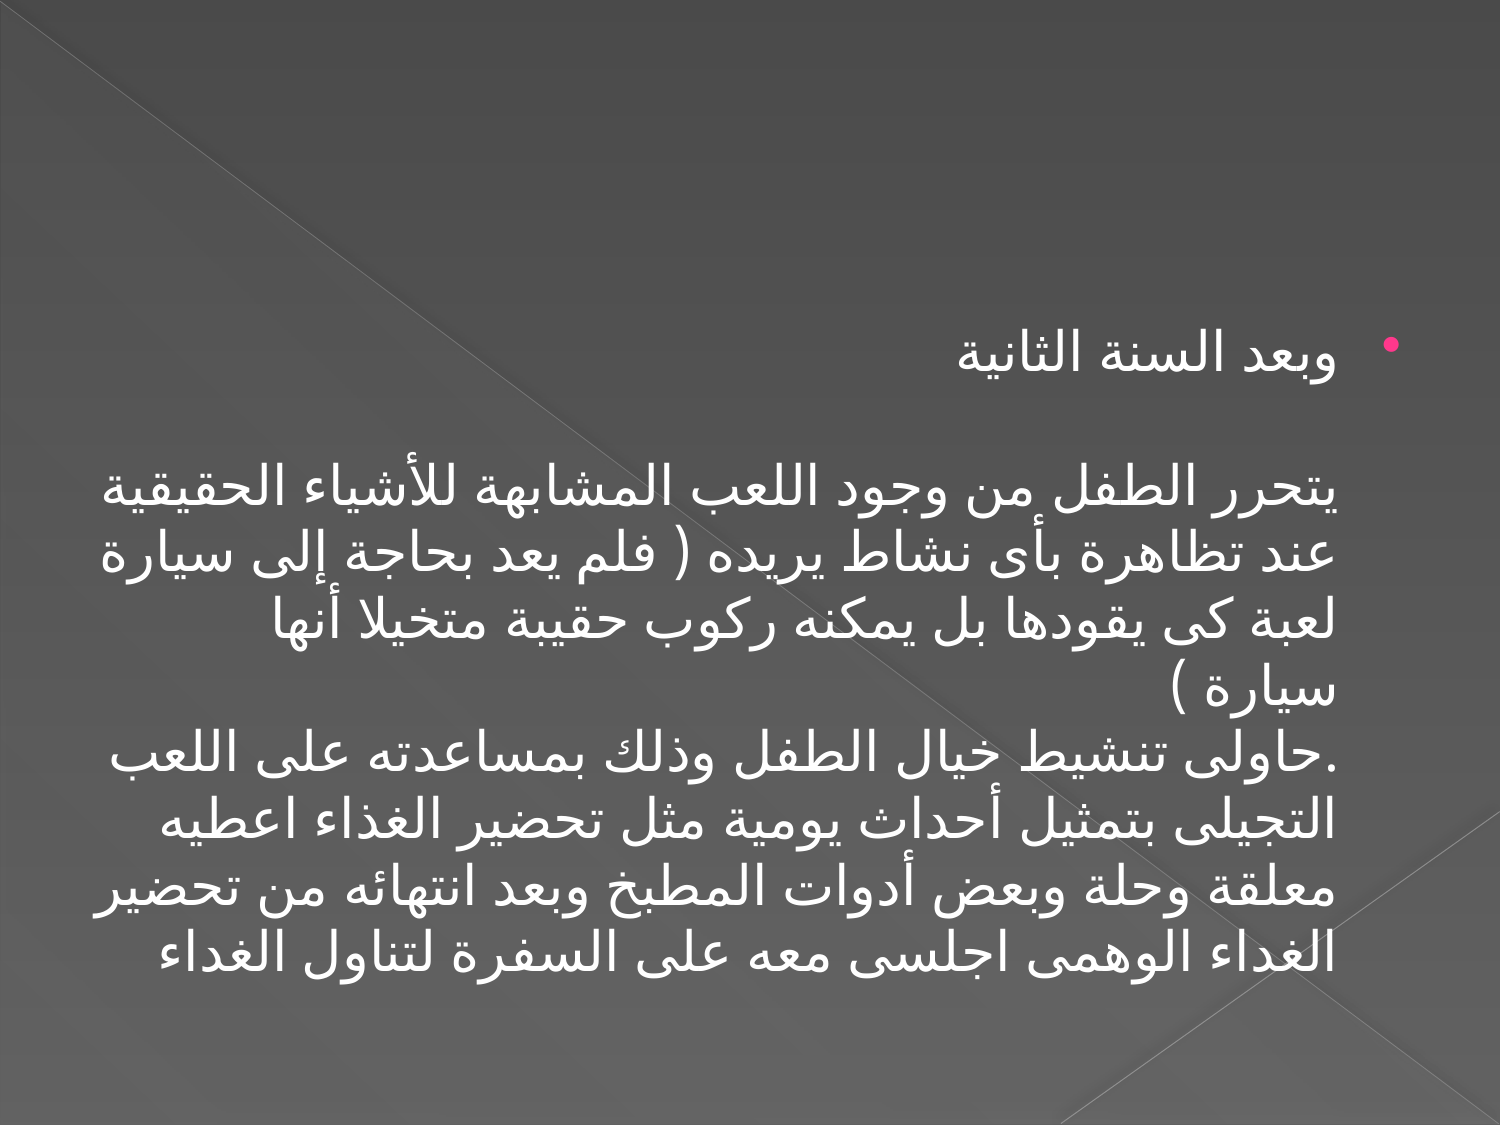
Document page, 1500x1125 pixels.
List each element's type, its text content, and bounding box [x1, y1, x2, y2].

list وبعد السنة الثانية يتحرر الطفل من وجود اللعب المشابهة للأشياء الحقيقية عند تظاهرة بأى نشاط يريده ( فلم يعد بحاجة إلى سيارة لعبة كى يقودها بل يمكنه ركوب حقيبة متخيلا أنها سيارة ) .حاولى تنشيط خيال الطفل وذلك بمساعدته على اللعب التجيلى بتمثيل أحداث يومية مثل تحضير الغذاء اعطيه معلقة وحلة وبعض أدوات المطبخ وبعد انتهائه من تحضير الغداء الوهمى اجلسى معه على السفرة لتناول الغداء [75, 308, 1425, 1059]
